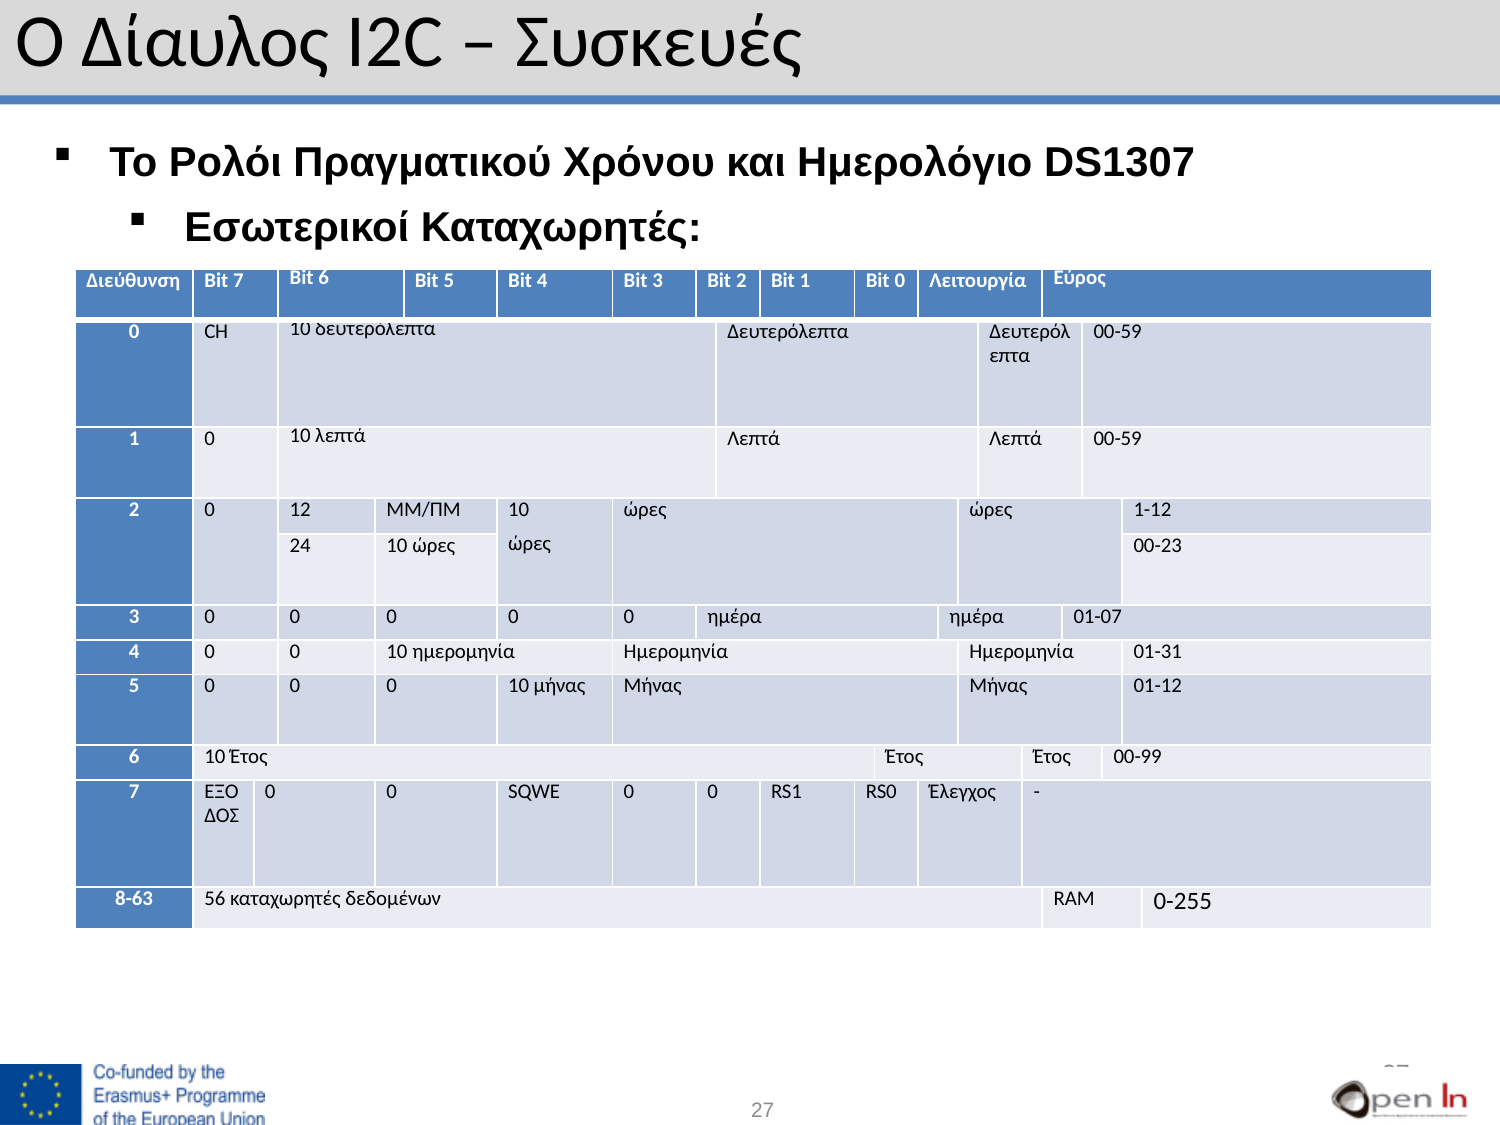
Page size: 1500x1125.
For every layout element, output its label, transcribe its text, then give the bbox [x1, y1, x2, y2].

table_header Εύρος [1043, 270, 1431, 317]
table_cell Ημερομηνία [613, 641, 957, 674]
table_cell 0 [194, 428, 277, 497]
table_cell 10 λεπτά [279, 428, 715, 497]
table_cell Έλεγχος [919, 781, 1021, 886]
table_cell 01-12 [1123, 675, 1431, 744]
table_cell RS1 [761, 781, 854, 886]
table_cell 0 [255, 781, 374, 886]
table_cell 0 [279, 675, 374, 744]
table_cell 10 ώρες [498, 499, 612, 604]
table_cell 56 καταχωρητές δεδομένων [194, 888, 1041, 928]
slide_number 27 [1074, 1042, 1425, 1103]
table_cell RS0 [855, 781, 917, 886]
table_cell 0 [376, 606, 496, 639]
table_cell 0 [194, 641, 277, 674]
table_cell ημέρα [697, 606, 937, 639]
table_cell Δευτερόλεπτα [979, 323, 1081, 426]
table_cell CH [194, 323, 277, 426]
table_cell Δευτερόλεπτα [717, 323, 977, 426]
table_cell 0 [279, 606, 374, 639]
table_cell Μήνας [613, 675, 957, 744]
table_header Bit 4 [498, 270, 612, 317]
table_cell 7 [76, 781, 192, 886]
table_cell 0 [279, 641, 374, 674]
text_box Το Ρολόι Πραγματικού Χρόνου και Ημερολόγιο DS1307 Εσωτερικοί Καταχωρητές: [38, 122, 1425, 388]
table_cell 3 [76, 606, 192, 639]
table_cell 1 [76, 428, 192, 497]
picture [1331, 1066, 1498, 1123]
text_box Ο Δίαυλος I2C – Συσκευές [0, 0, 1500, 96]
table_cell 01-07 [1063, 606, 1431, 639]
table_cell 0 [194, 606, 277, 639]
table_cell Μήνας [959, 675, 1121, 744]
table_cell 00-59 [1083, 428, 1431, 497]
table_cell 00-23 [1123, 535, 1431, 604]
table_cell 12 [279, 499, 374, 533]
table_cell 10 μήνας [498, 675, 612, 744]
table_cell ώρες [959, 499, 1121, 604]
table_cell 0 [194, 499, 277, 604]
table_cell 0 [76, 323, 192, 426]
table_header Bit 6 [279, 270, 403, 317]
text_box [0, 96, 1500, 106]
table_cell Λεπτά [717, 428, 977, 497]
table_cell 24 [279, 535, 374, 604]
table_header Bit 3 [613, 270, 695, 317]
table_cell SQWE [498, 781, 612, 886]
table_header Bit 7 [194, 270, 277, 317]
table_cell 00-59 [1083, 323, 1431, 426]
table_cell 1-12 [1123, 499, 1431, 533]
picture [0, 1064, 265, 1125]
table_cell Λεπτά [979, 428, 1081, 497]
table_cell ημέρα [939, 606, 1061, 639]
table_cell 6 [76, 746, 192, 779]
table_cell Έτος [875, 746, 1021, 779]
table_cell -­ [1023, 781, 1431, 886]
table_header Λειτουργία [919, 270, 1041, 317]
table_cell 0 [194, 675, 277, 744]
table_cell 2 [76, 499, 192, 604]
table_cell 8-63 [76, 888, 192, 928]
text_box 27 [587, 1094, 938, 1125]
table_cell ΕΞΟΔΟΣ [194, 781, 253, 886]
table_header Bit 5 [405, 270, 496, 317]
table_cell 10 δευτερόλεπτα [279, 323, 715, 426]
table_cell ώρες [613, 499, 957, 604]
table_cell RAM [1043, 888, 1141, 928]
table_cell ΜΜ/ΠΜ [376, 499, 496, 533]
table_cell 10 Έτος [194, 746, 874, 779]
table_cell 01-31 [1123, 641, 1431, 674]
table_cell 0 [498, 606, 612, 639]
table_cell 00-99 [1103, 746, 1431, 779]
table_cell Ημερομηνία [959, 641, 1121, 674]
table_header Bit 2 [697, 270, 759, 317]
table_cell 0 [613, 606, 695, 639]
table_cell 0 [376, 675, 496, 744]
table_cell 0 [376, 781, 496, 886]
table_header Bit 0 [855, 270, 917, 317]
table_cell 5 [76, 675, 192, 744]
table_cell 4 [76, 641, 192, 674]
table_header Διεύθυνση [76, 270, 192, 317]
table_cell 0-255 [1143, 888, 1431, 928]
table_cell 0 [613, 781, 695, 886]
table_cell 10 ώρες [376, 535, 496, 604]
table_cell 10 ημερομηνία [376, 641, 612, 674]
table_header Bit 1 [761, 270, 854, 317]
table_cell Έτος [1023, 746, 1101, 779]
table_cell 0 [697, 781, 759, 886]
